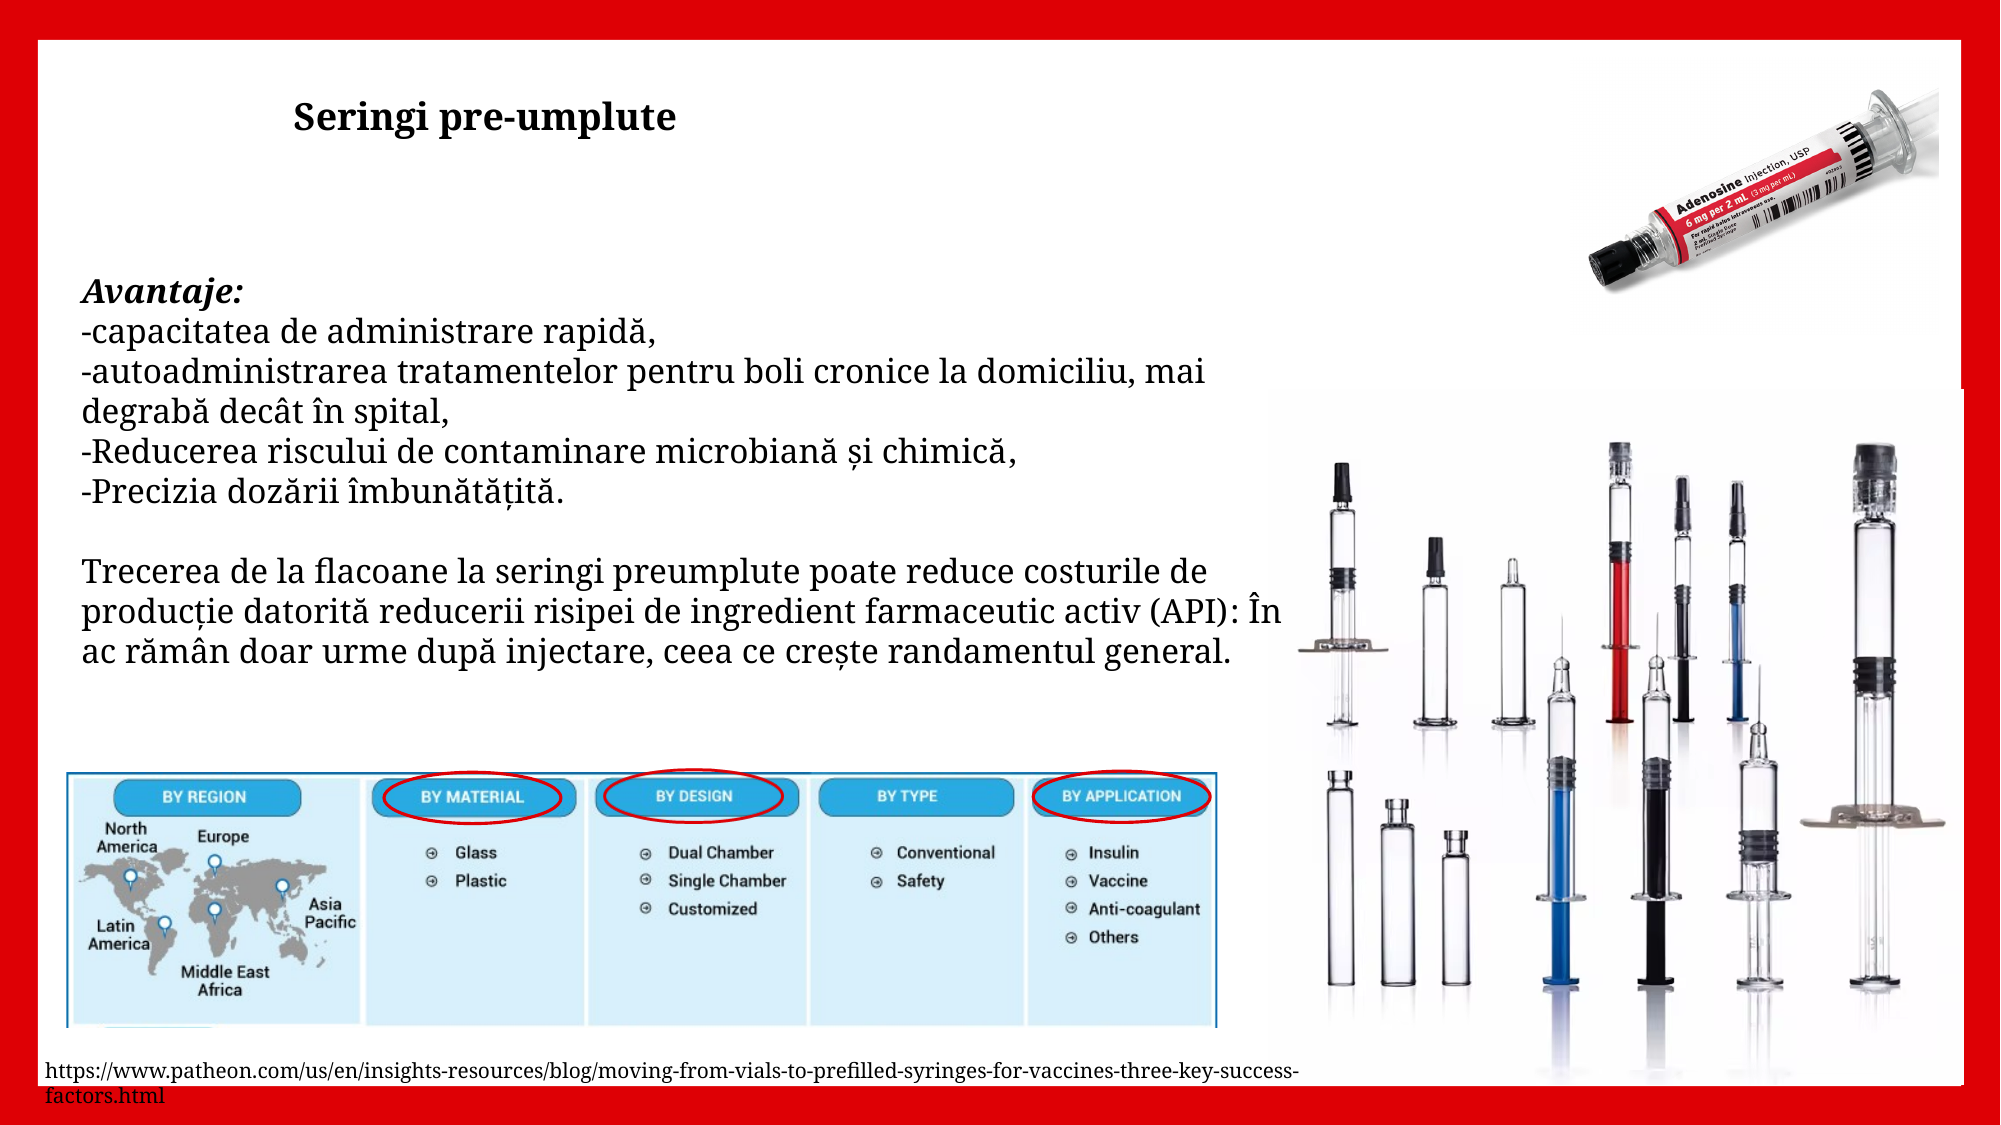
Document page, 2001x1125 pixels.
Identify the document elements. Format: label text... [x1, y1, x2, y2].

picture [66, 768, 1218, 1028]
text_box Seringi pre-umplute [278, 85, 693, 146]
picture [1268, 389, 1964, 1086]
picture [1569, 57, 1940, 335]
text_box https://www.patheon.com/us/en/insights-resources/blog/moving-from-vials-to-prefilled-syringes-for-vaccines-three-key-success-factors.html [30, 1050, 1433, 1116]
text_box Avantaje: -capacitatea de administrare rapidă, -autoadministrarea tratamentelor pentru boli cronice la domiciliu, mai degrabă decât în spital, -Reducerea riscului de contaminare microbiană și chimică, -Precizia dozării îmbunătățită. Trecerea de la flacoane la seringi preumplute poate reduce costurile de producție datorită reducerii risipei de ingredient farmaceutic activ (API): În ac rămân doar urme după injectare, ceea ce crește randamentul general. [66, 263, 1338, 678]
